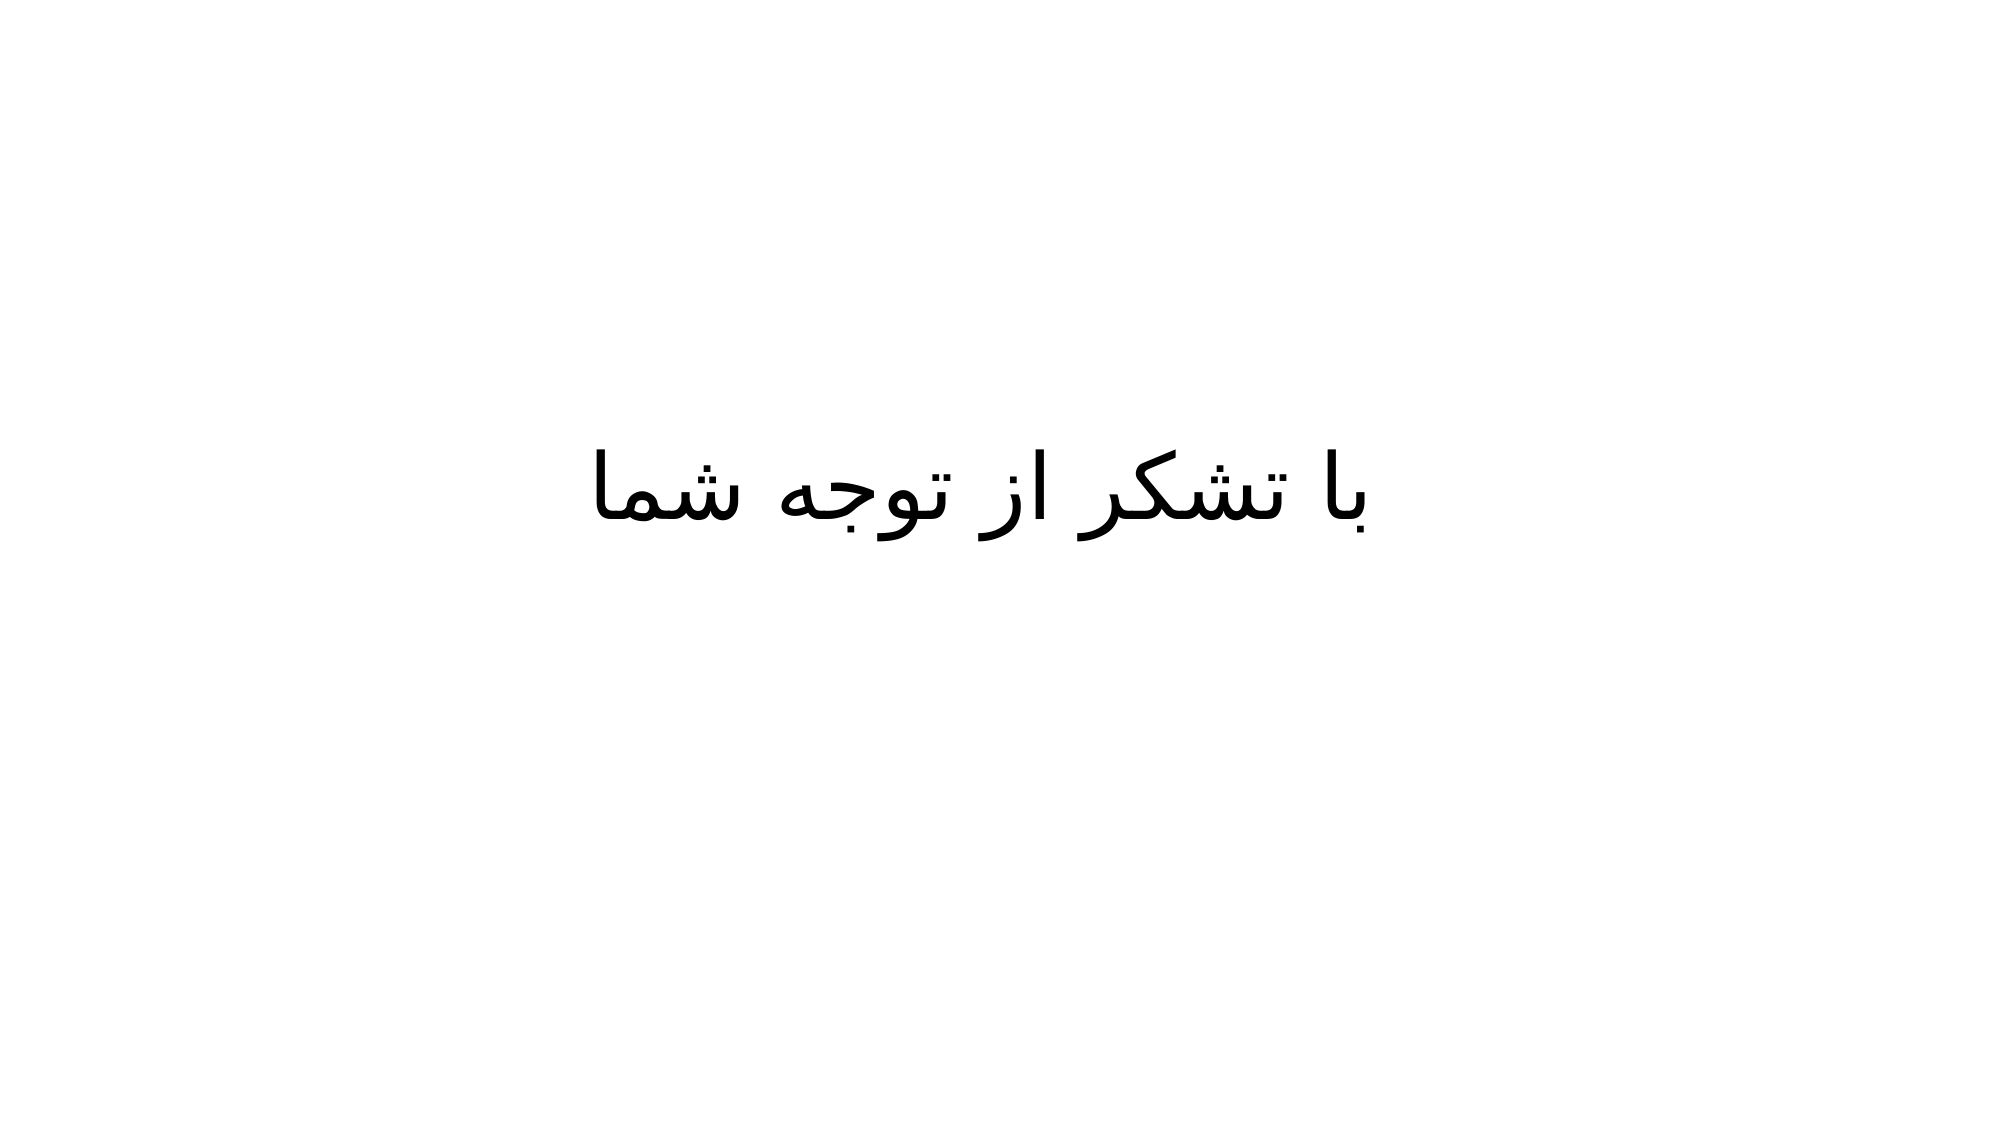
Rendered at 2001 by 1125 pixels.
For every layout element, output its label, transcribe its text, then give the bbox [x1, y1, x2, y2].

title با تشکر از توجه شما [118, 380, 1844, 599]
